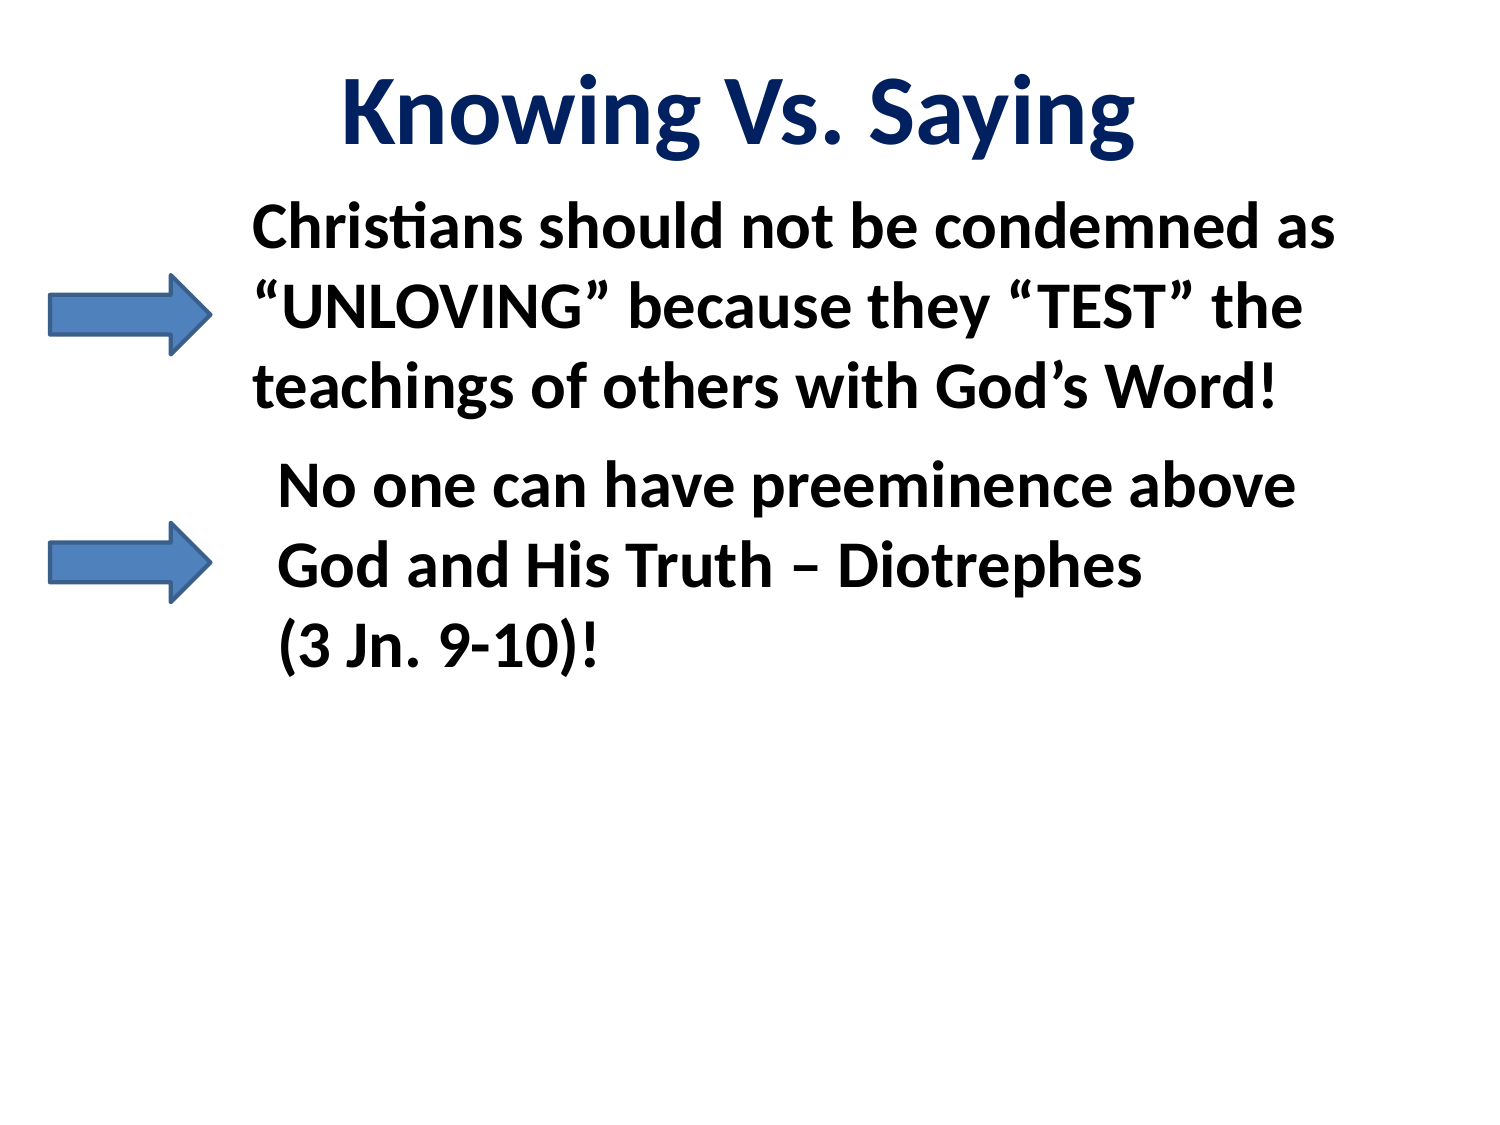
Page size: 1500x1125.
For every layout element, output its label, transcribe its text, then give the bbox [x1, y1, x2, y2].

text_box Knowing Vs. Saying [325, 37, 1175, 173]
text_box No one can have preeminence above God and His Truth – Diotrephes (3 Jn. 9-10)! [262, 433, 1400, 689]
text_box [47, 273, 213, 357]
text_box Christians should not be condemned as “UNLOVING” because they “TEST” the teachings of others with God’s Word! [237, 174, 1500, 430]
text_box [47, 520, 213, 605]
